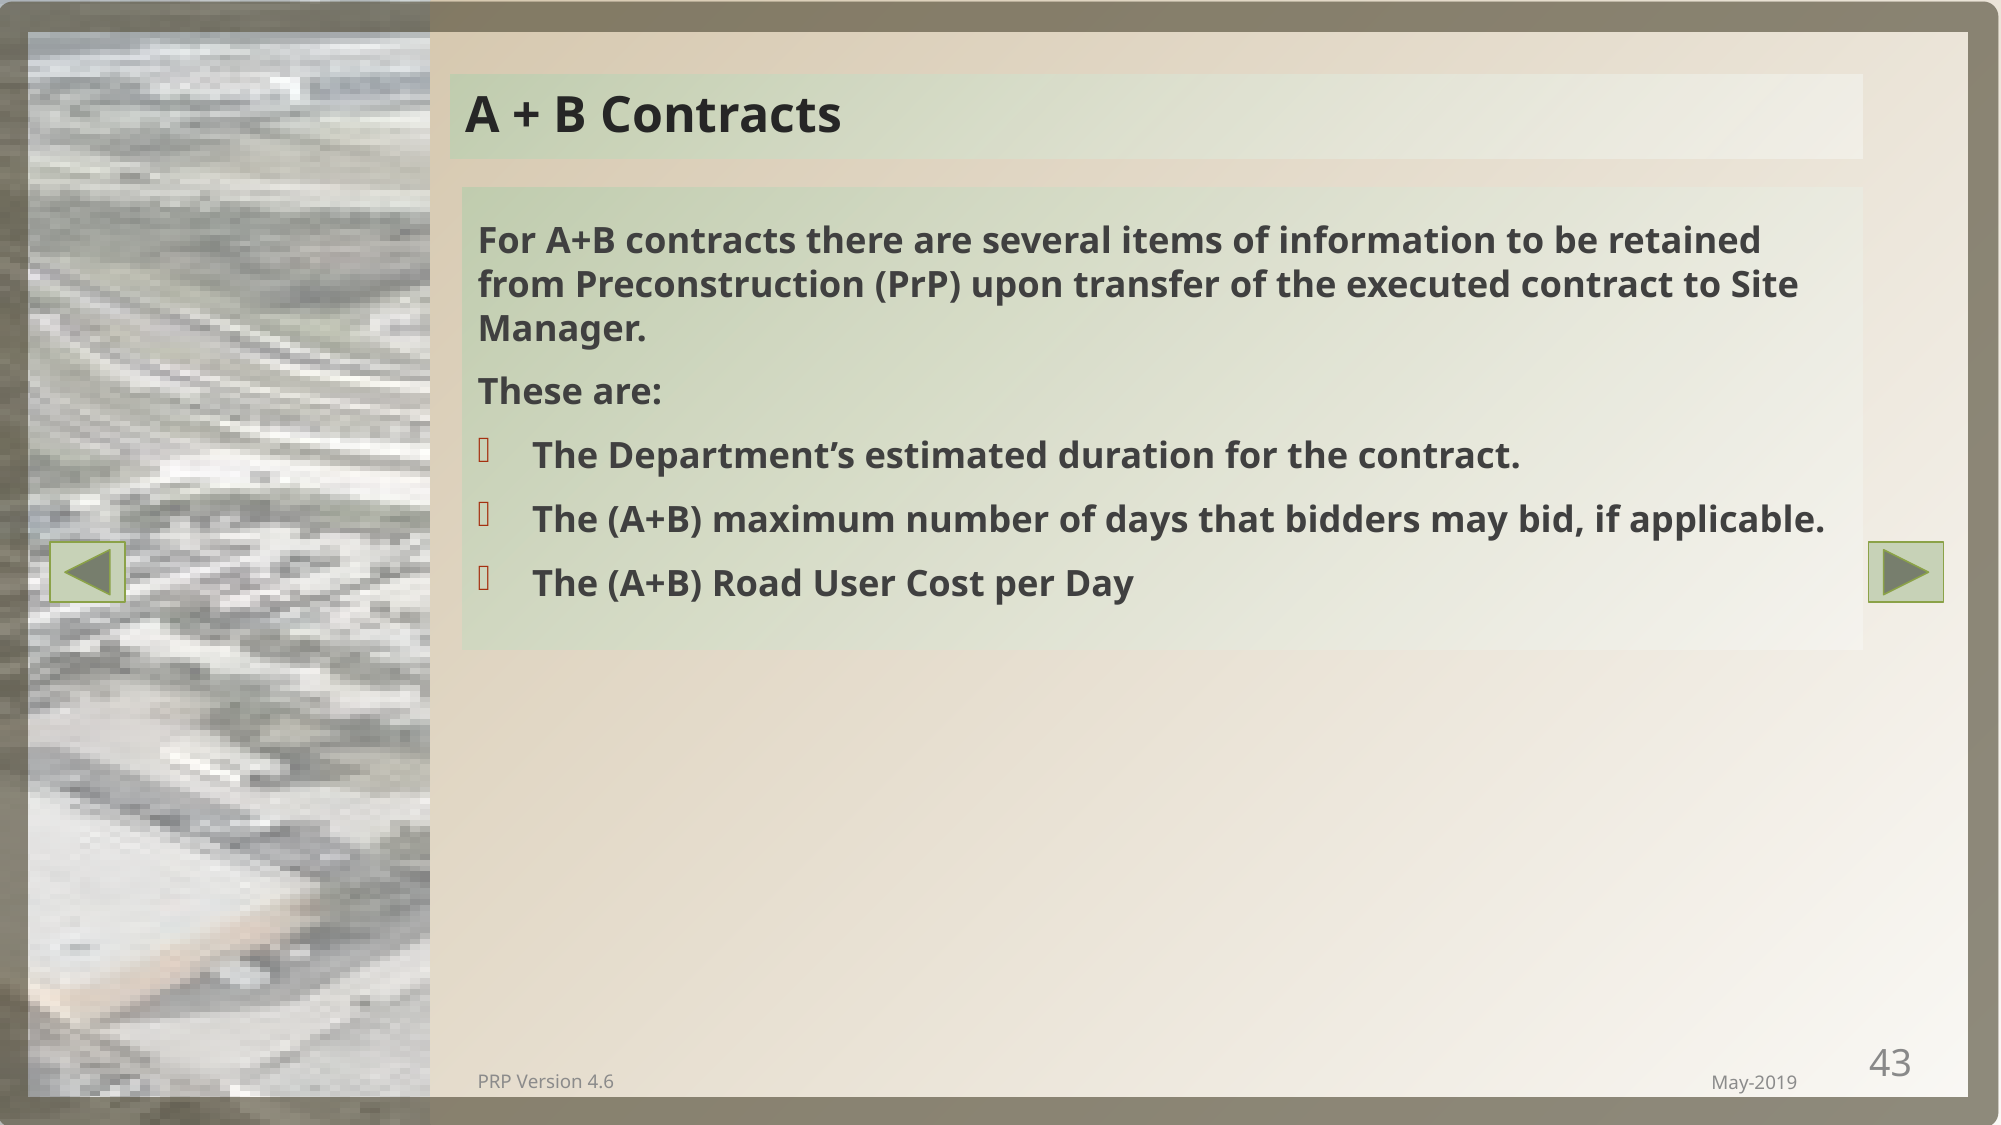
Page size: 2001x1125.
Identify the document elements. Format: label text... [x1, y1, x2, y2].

list For A+B contracts there are several items of information to be retained from Preconstruction (PrP) upon transfer of the executed contract to Site Manager. These are: The Department’s estimated duration for the contract. The (A+B) maximum number of days that bidders may bid, if applicable. The (A+B) Road User Cost per Day [462, 187, 1863, 650]
slide_number May-2019 [28, 32, 430, 1097]
slide_number May-2019 [1672, 1052, 1813, 1113]
slide_number May-2019 [0, 0, 430, 7]
footer PRP Version 4.6 [462, 1053, 1450, 1113]
title A + B Contracts [450, 75, 1863, 159]
